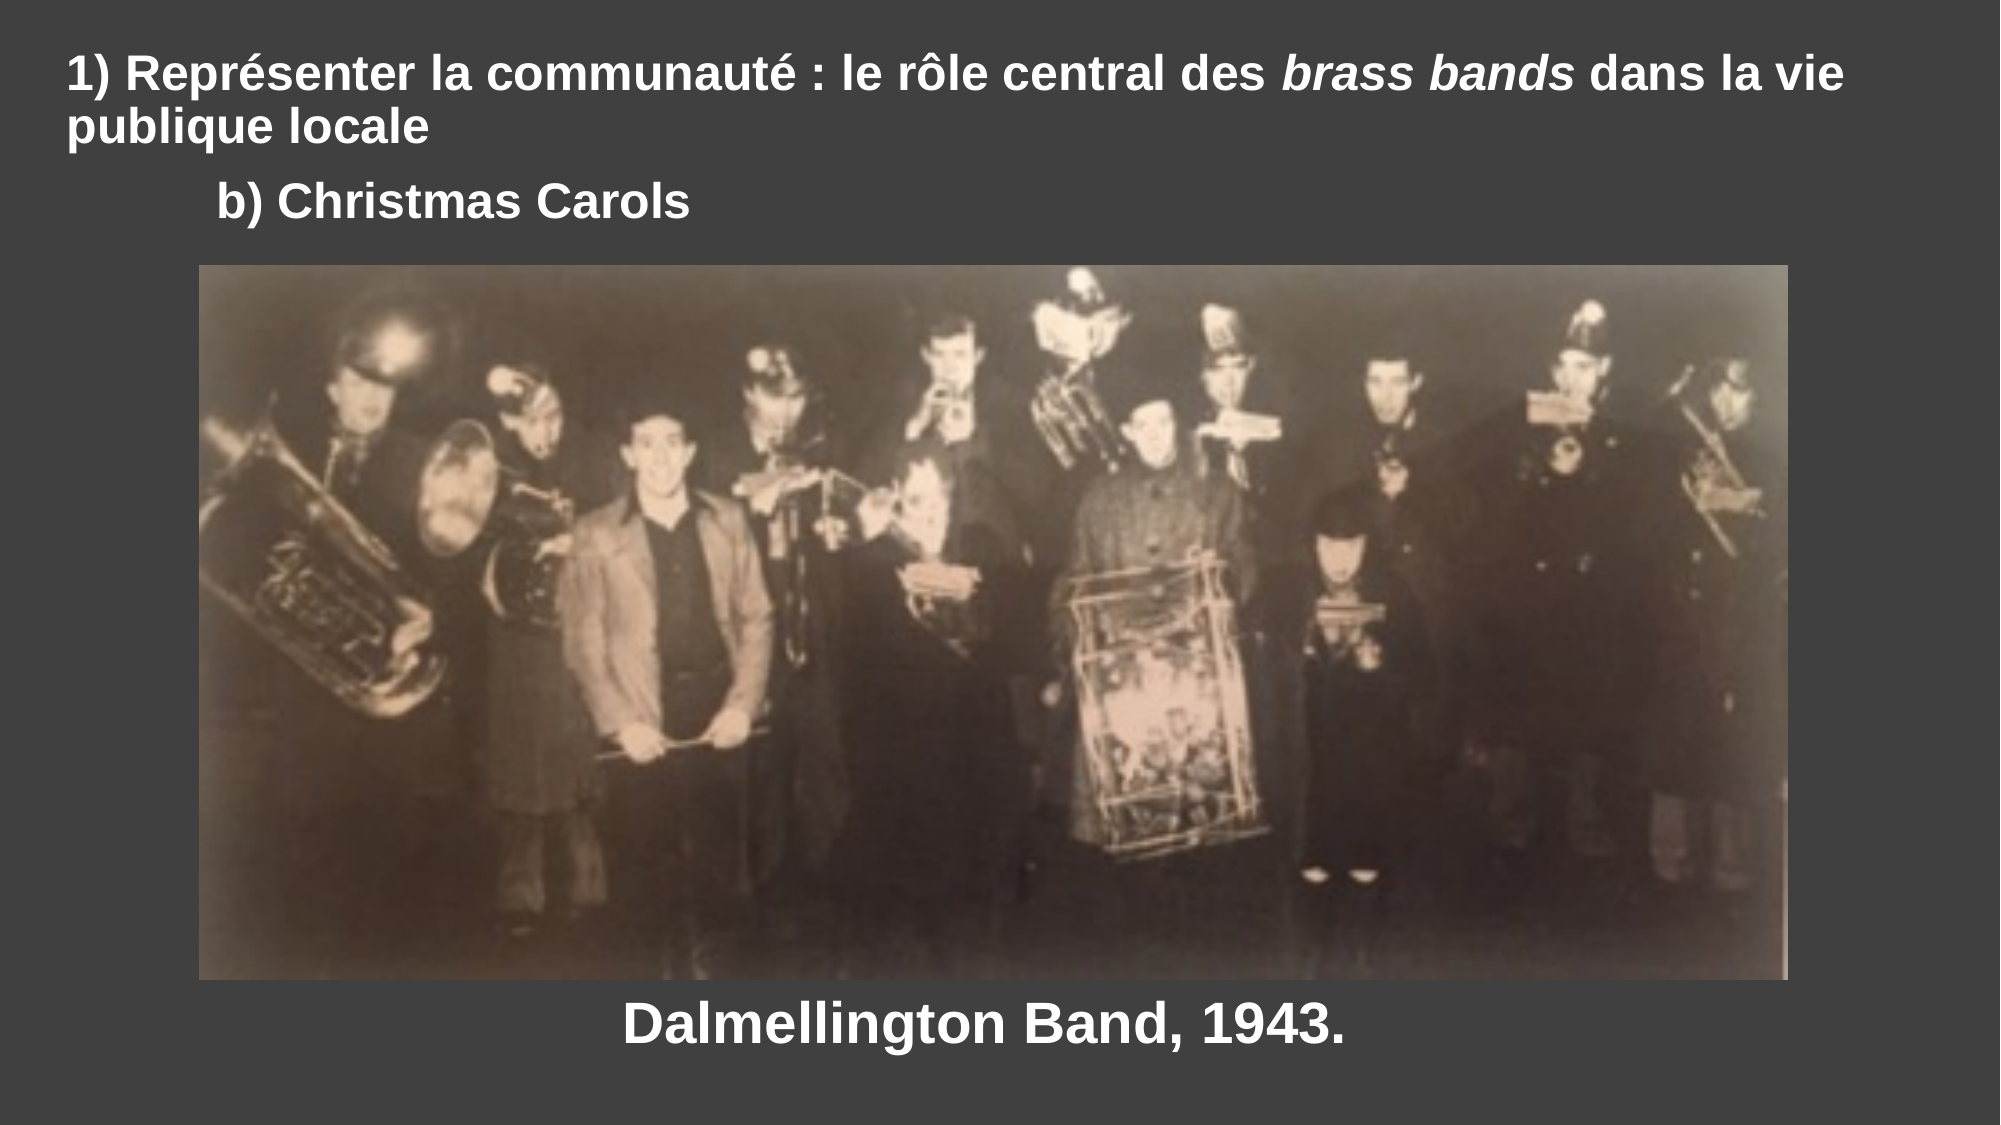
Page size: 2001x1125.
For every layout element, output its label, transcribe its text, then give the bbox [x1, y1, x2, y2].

list 1) Représenter la communauté : le rôle central des brass bands dans la vie publique locale b) Christmas Carols Dalmellington Band, 1943. [51, 39, 1936, 1091]
picture [199, 265, 1788, 980]
